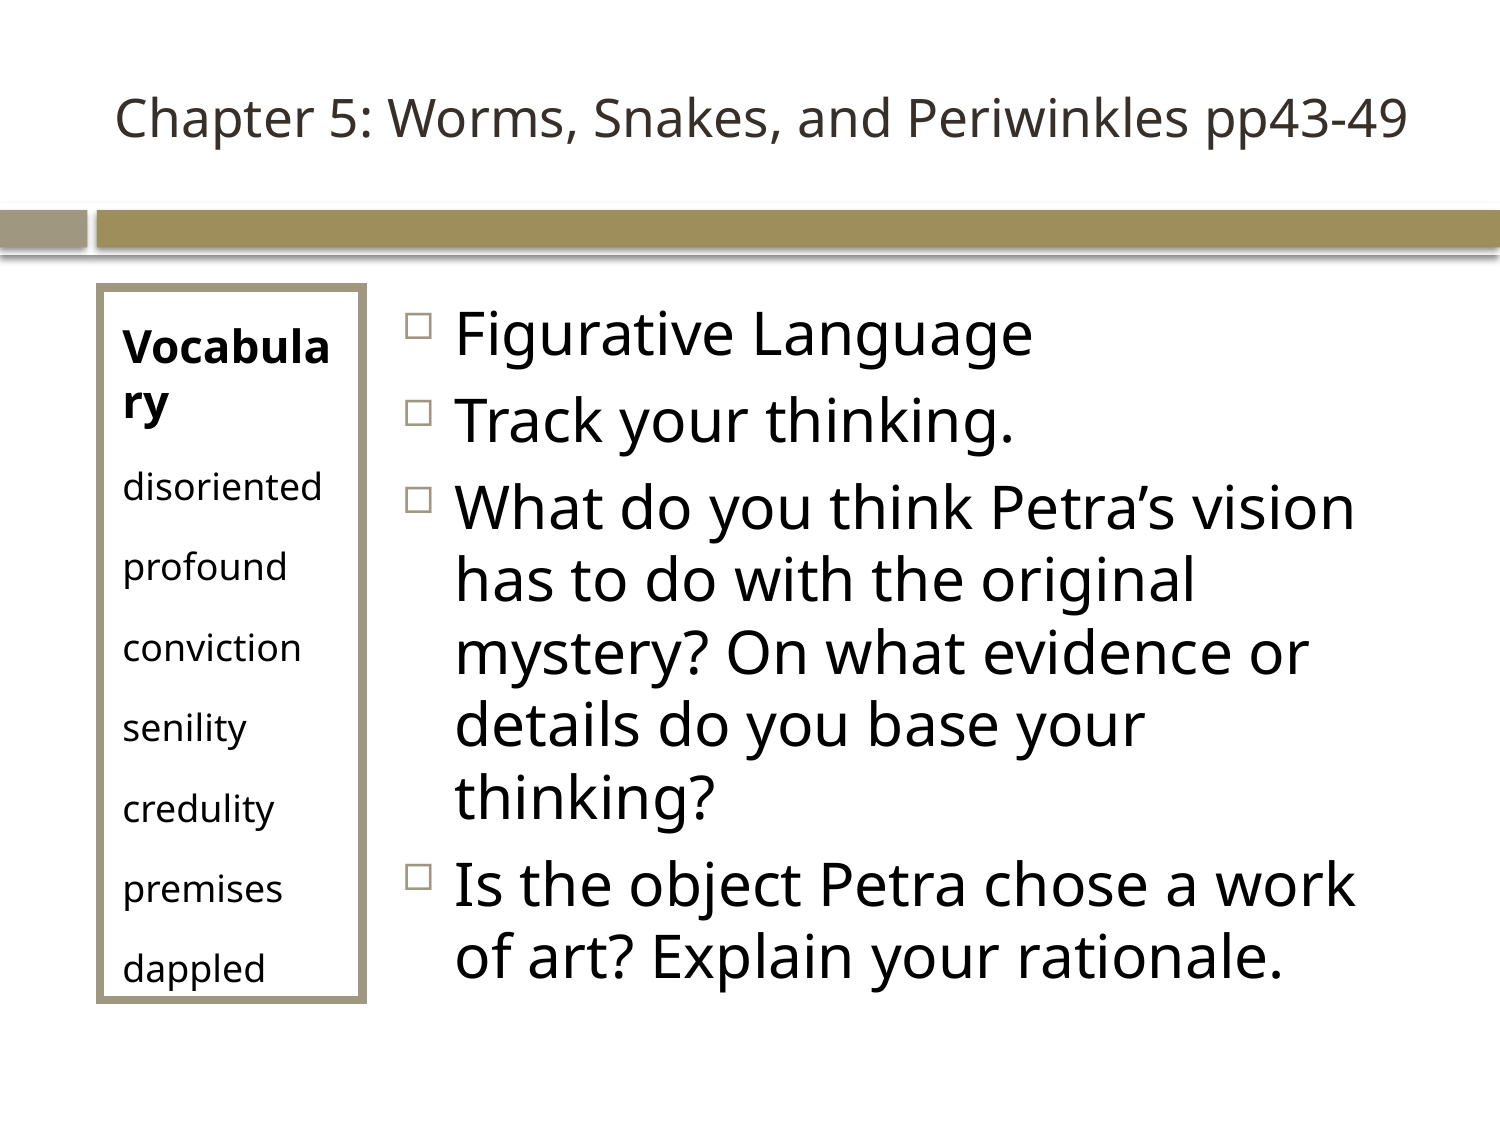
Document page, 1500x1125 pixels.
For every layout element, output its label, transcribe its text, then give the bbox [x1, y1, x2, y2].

title Chapter 5: Worms, Snakes, and Periwinkles pp43-49 [99, 44, 1425, 188]
list Figurative Language Track your thinking. What do you think Petra’s vision has to do with the original mystery? On what evidence or details do you base your thinking? Is the object Petra chose a work of art? Explain your rationale. [387, 287, 1438, 1013]
list Vocabulary disoriented profound conviction senility credulity premises dappled [96, 283, 367, 1004]
